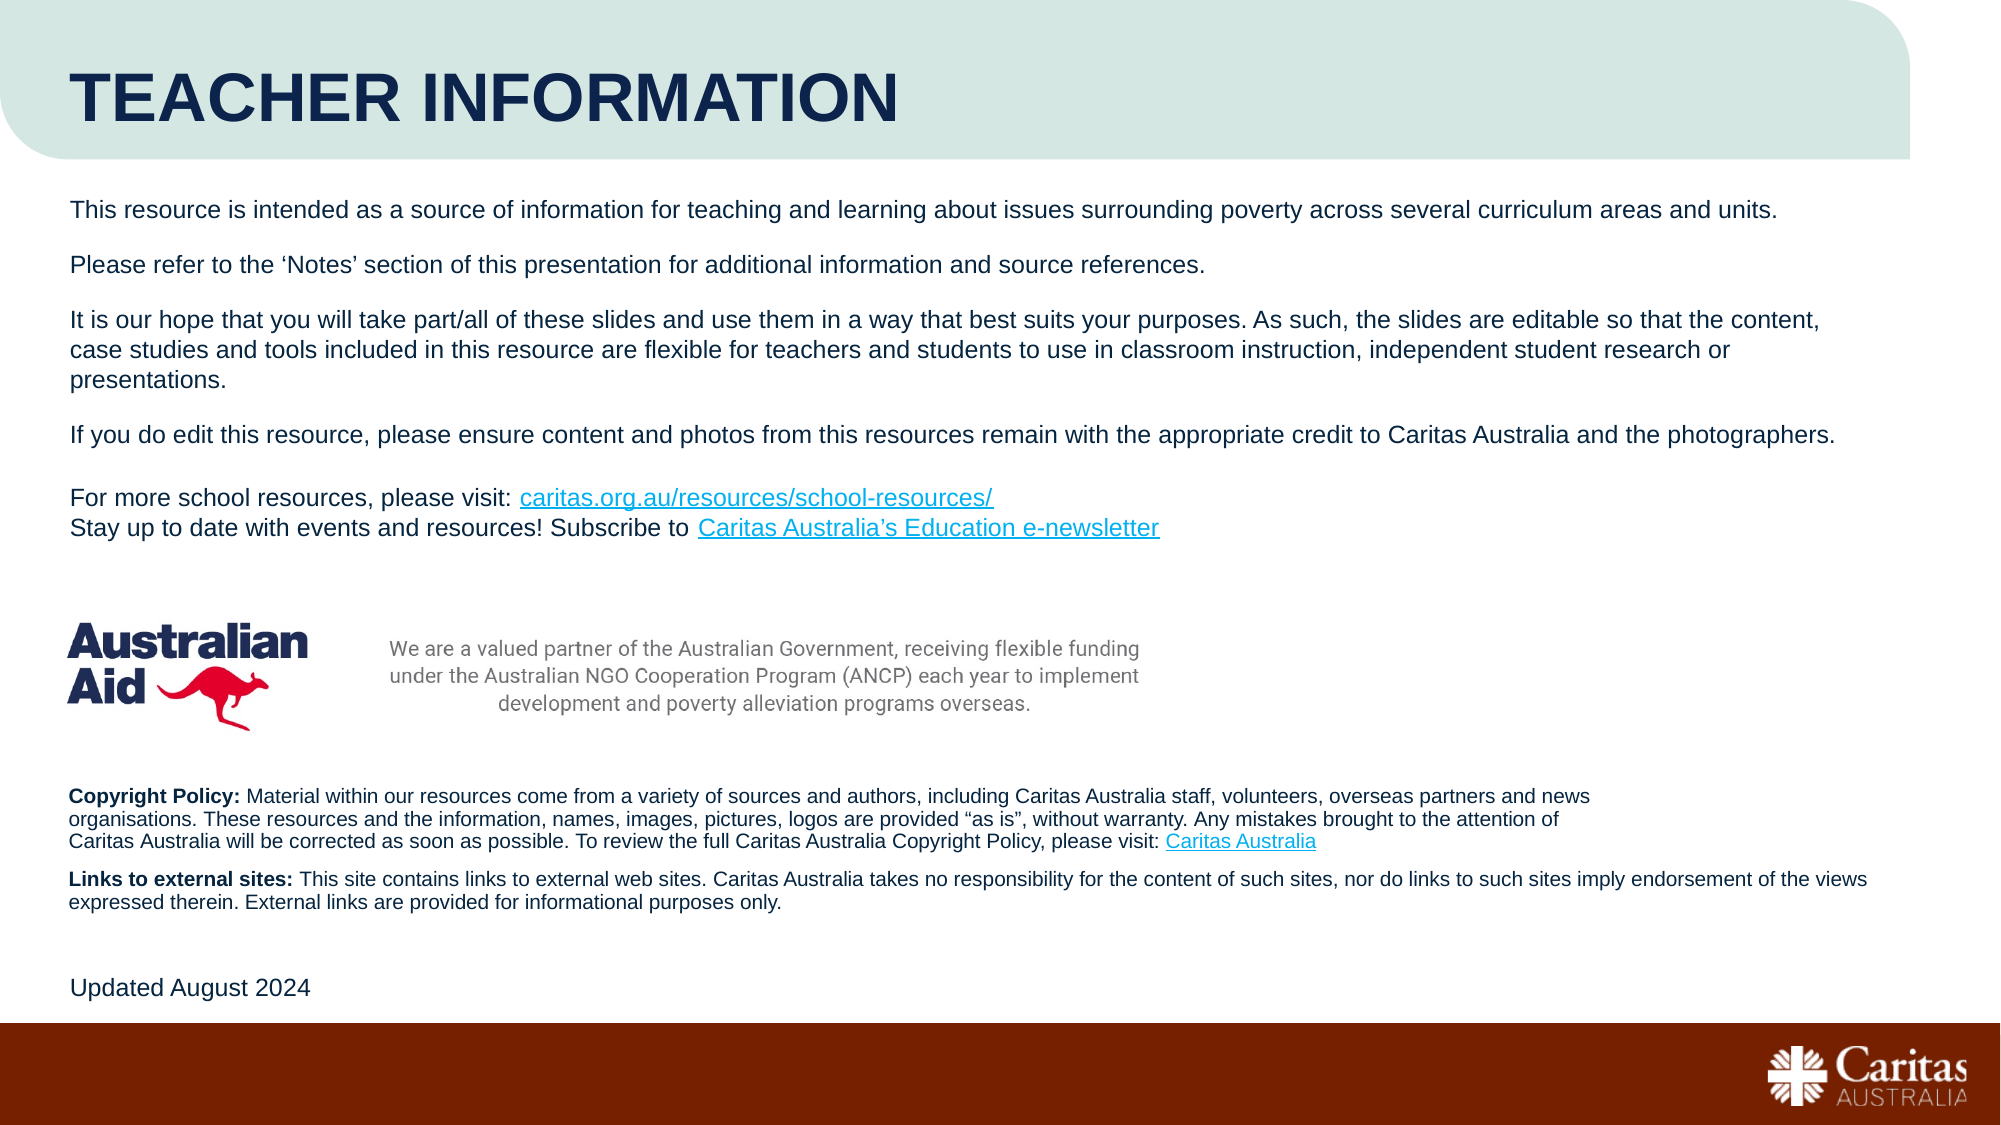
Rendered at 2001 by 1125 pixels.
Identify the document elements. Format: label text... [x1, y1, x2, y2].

text_box This resource is intended as a source of information for teaching and learning about issues surrounding poverty across several curriculum areas and units. Please refer to the ‘Notes’ section of this presentation for additional information and source references. It is our hope that you will take part/all of these slides and use them in a way that best suits your purposes. As such, the slides are editable so that the content, case studies and tools included in this resource are flexible for teachers and students to use in classroom instruction, independent student research or presentations. If you do edit this resource, please ensure content and photos from this resources remain with the appropriate credit to Caritas Australia and the photographers. [54, 186, 1893, 456]
title Teacher Information [55, 39, 1827, 160]
text_box Copyright Policy: Material within our resources come from a variety of sources and authors, including Caritas Australia staff, volunteers, overseas partners and news organisations. These resources and the information, names, images, pictures, logos are provided “as is”, without warranty. Any mistakes brought to the attention of Caritas Australia will be corrected as soon as possible. To review the full Caritas Australia Copyright Policy, please visit: Caritas Australia​​ Links to external sites: This site contains links to external web sites. Caritas Australia takes no responsibility for the content of such sites, nor do links to such sites imply endorsement of the views expressed therein. External links are provided for informational purposes only. [55, 779, 1919, 1039]
picture [15, 603, 1184, 750]
text_box Updated August 2024 [54, 964, 923, 1009]
text_box For more school resources, please visit: caritas.org.au/resources/school-resources/ Stay up to date with events and resources! Subscribe to Caritas Australia’s Education e-newsletter [55, 473, 1919, 549]
